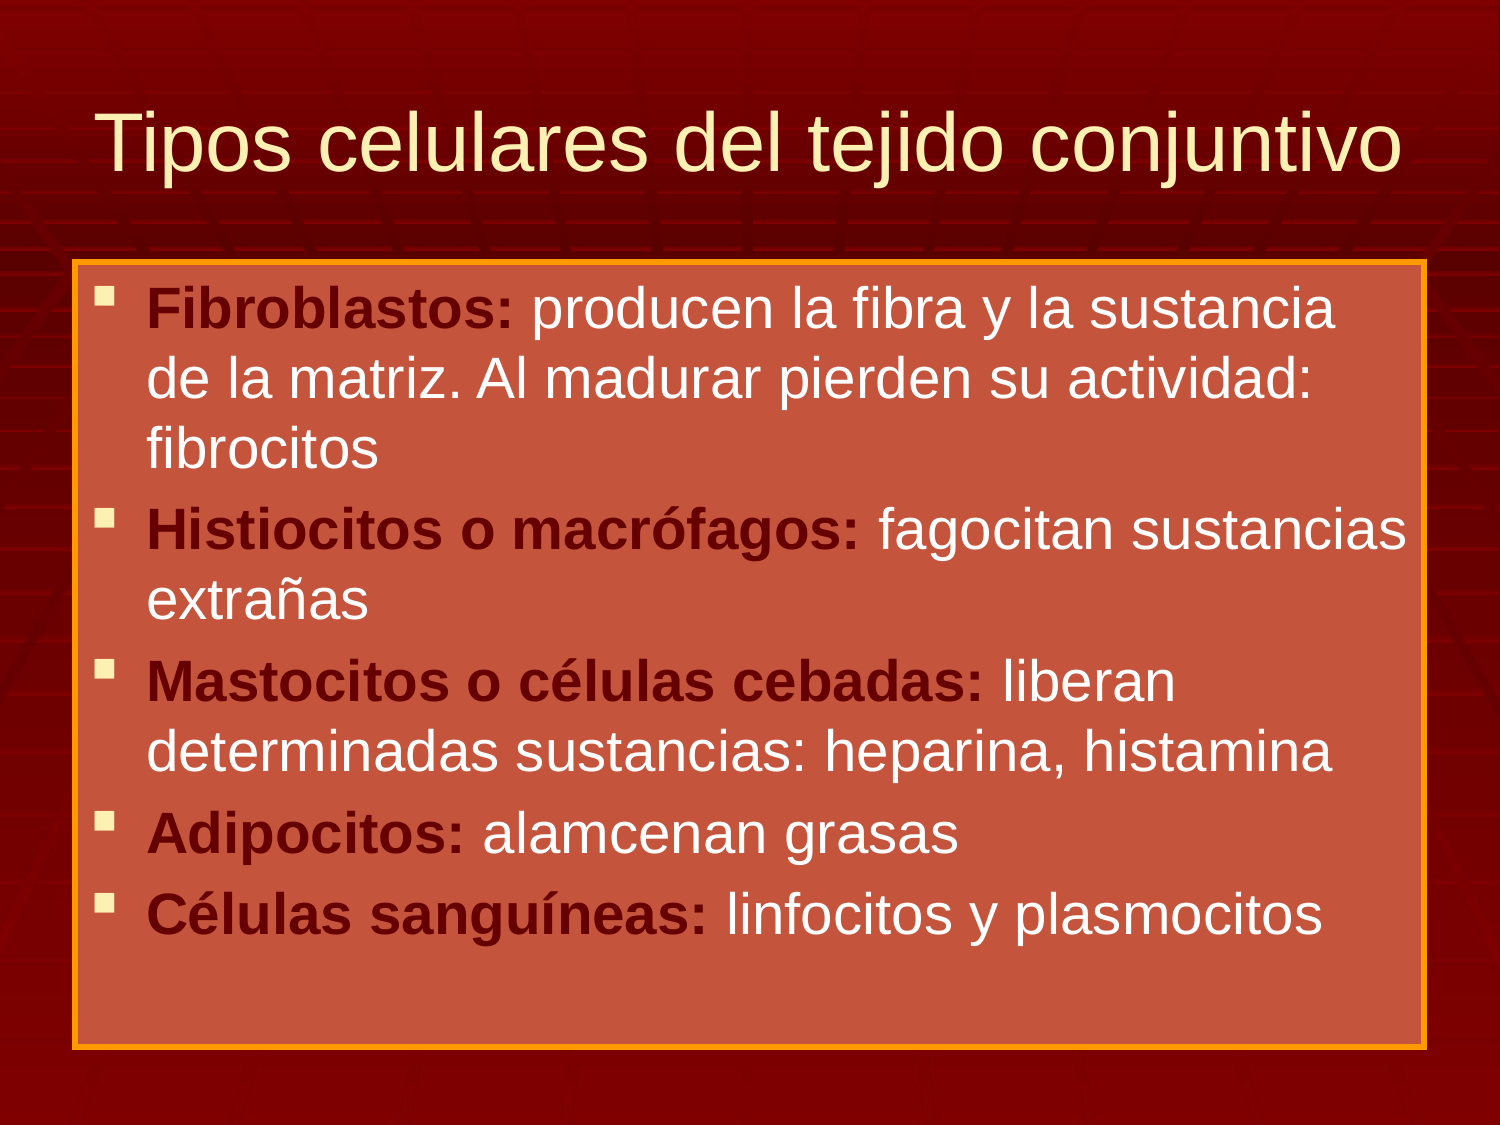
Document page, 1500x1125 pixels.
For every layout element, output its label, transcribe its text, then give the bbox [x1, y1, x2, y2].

title Tipos celulares del tejido conjuntivo [74, 44, 1425, 233]
list Fibroblastos: producen la fibra y la sustancia de la matriz. Al madurar pierden su actividad: fibrocitos Histiocitos o macrófagos: fagocitan sustancias extrañas Mastocitos o células cebadas: liberan determinadas sustancias: heparina, histamina Adipocitos: alamcenan grasas Células sanguíneas: linfocitos y plasmocitos [74, 262, 1425, 1047]
